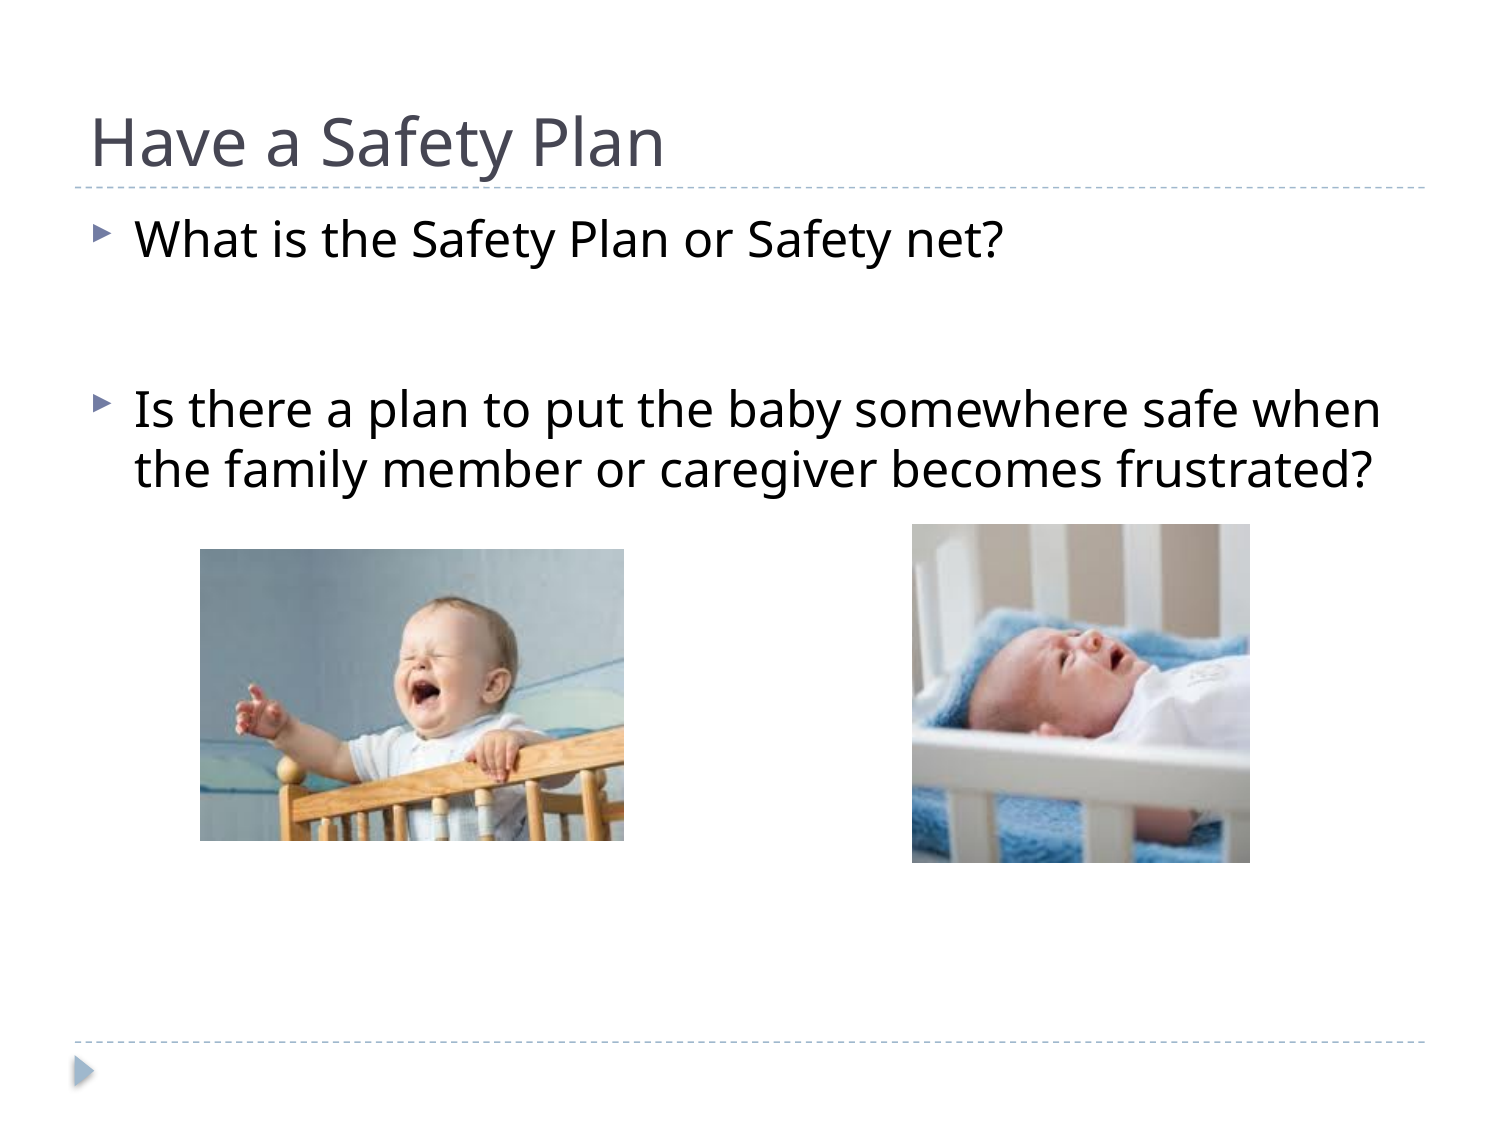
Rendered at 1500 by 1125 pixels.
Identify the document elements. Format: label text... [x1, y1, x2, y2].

picture [199, 549, 624, 841]
list What is the Safety Plan or Safety net? Is there a plan to put the baby somewhere safe when the family member or caregiver becomes frustrated? [75, 200, 1425, 1010]
picture [912, 524, 1251, 863]
title Have a Safety Plan [75, 24, 1425, 188]
